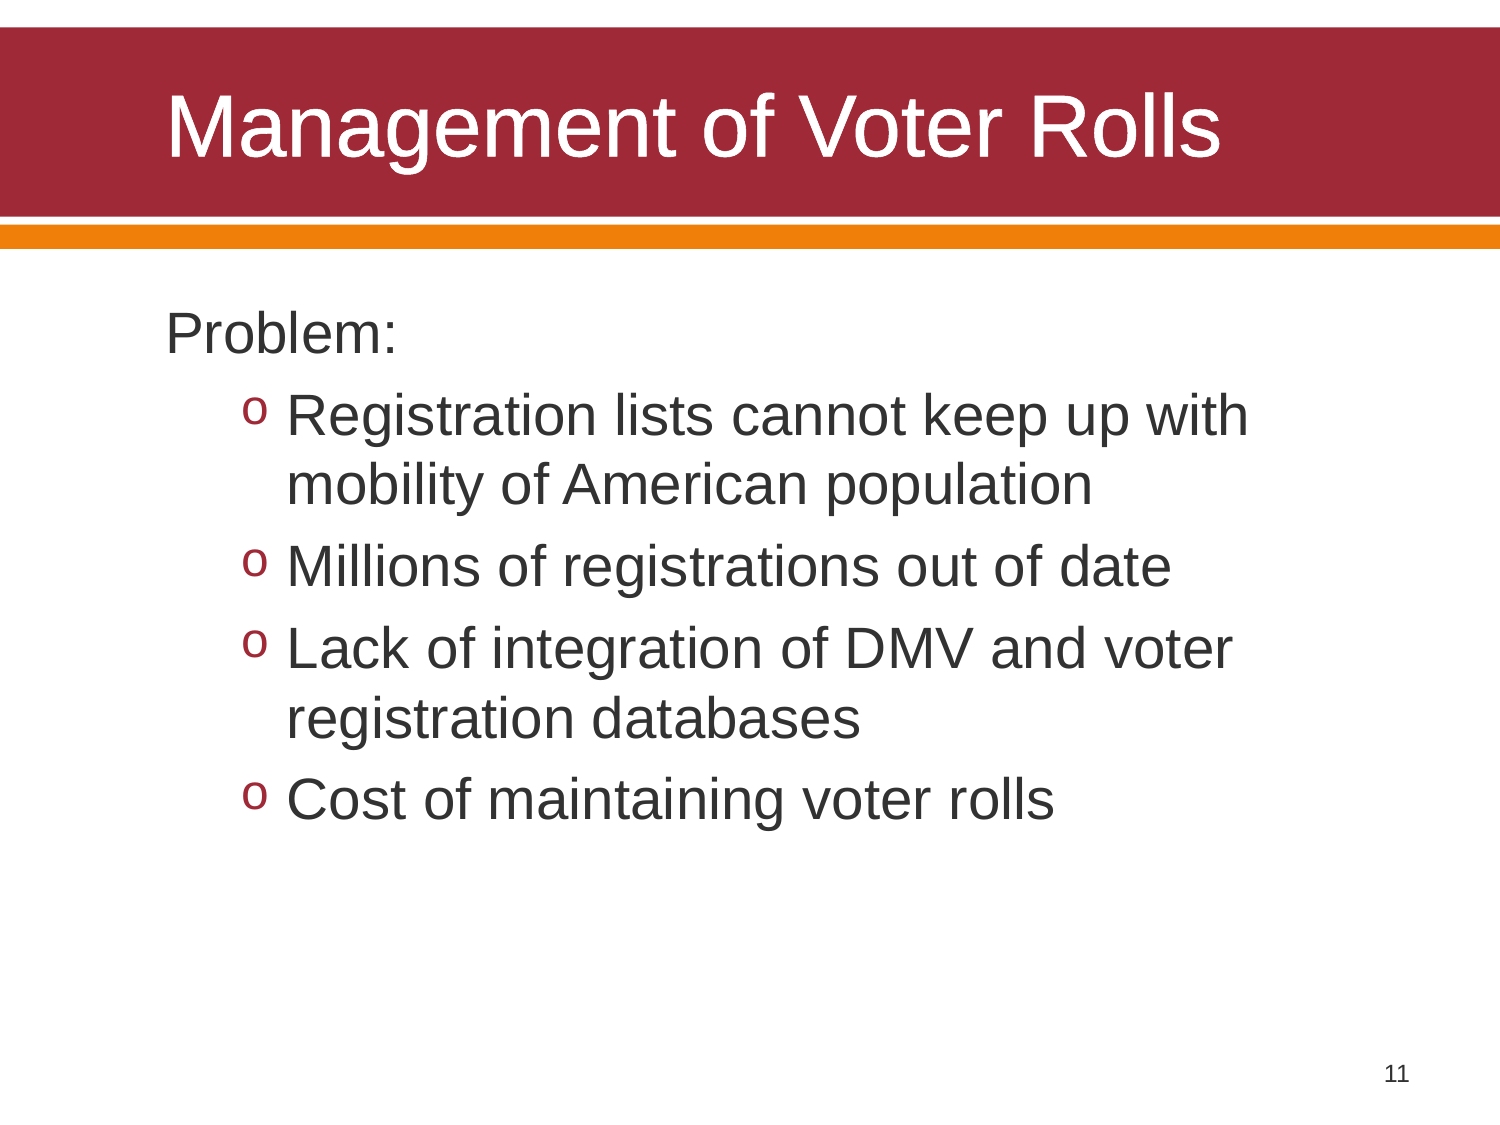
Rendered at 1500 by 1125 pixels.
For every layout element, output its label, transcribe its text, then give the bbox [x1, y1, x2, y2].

slide_number 11 [1074, 1042, 1425, 1103]
title Management of Voter Rolls [150, 29, 1425, 213]
list Problem: Registration lists cannot keep up with mobility of American population Millions of registrations out of date Lack of integration of DMV and voter registration databases Cost of maintaining voter rolls [150, 287, 1425, 1005]
